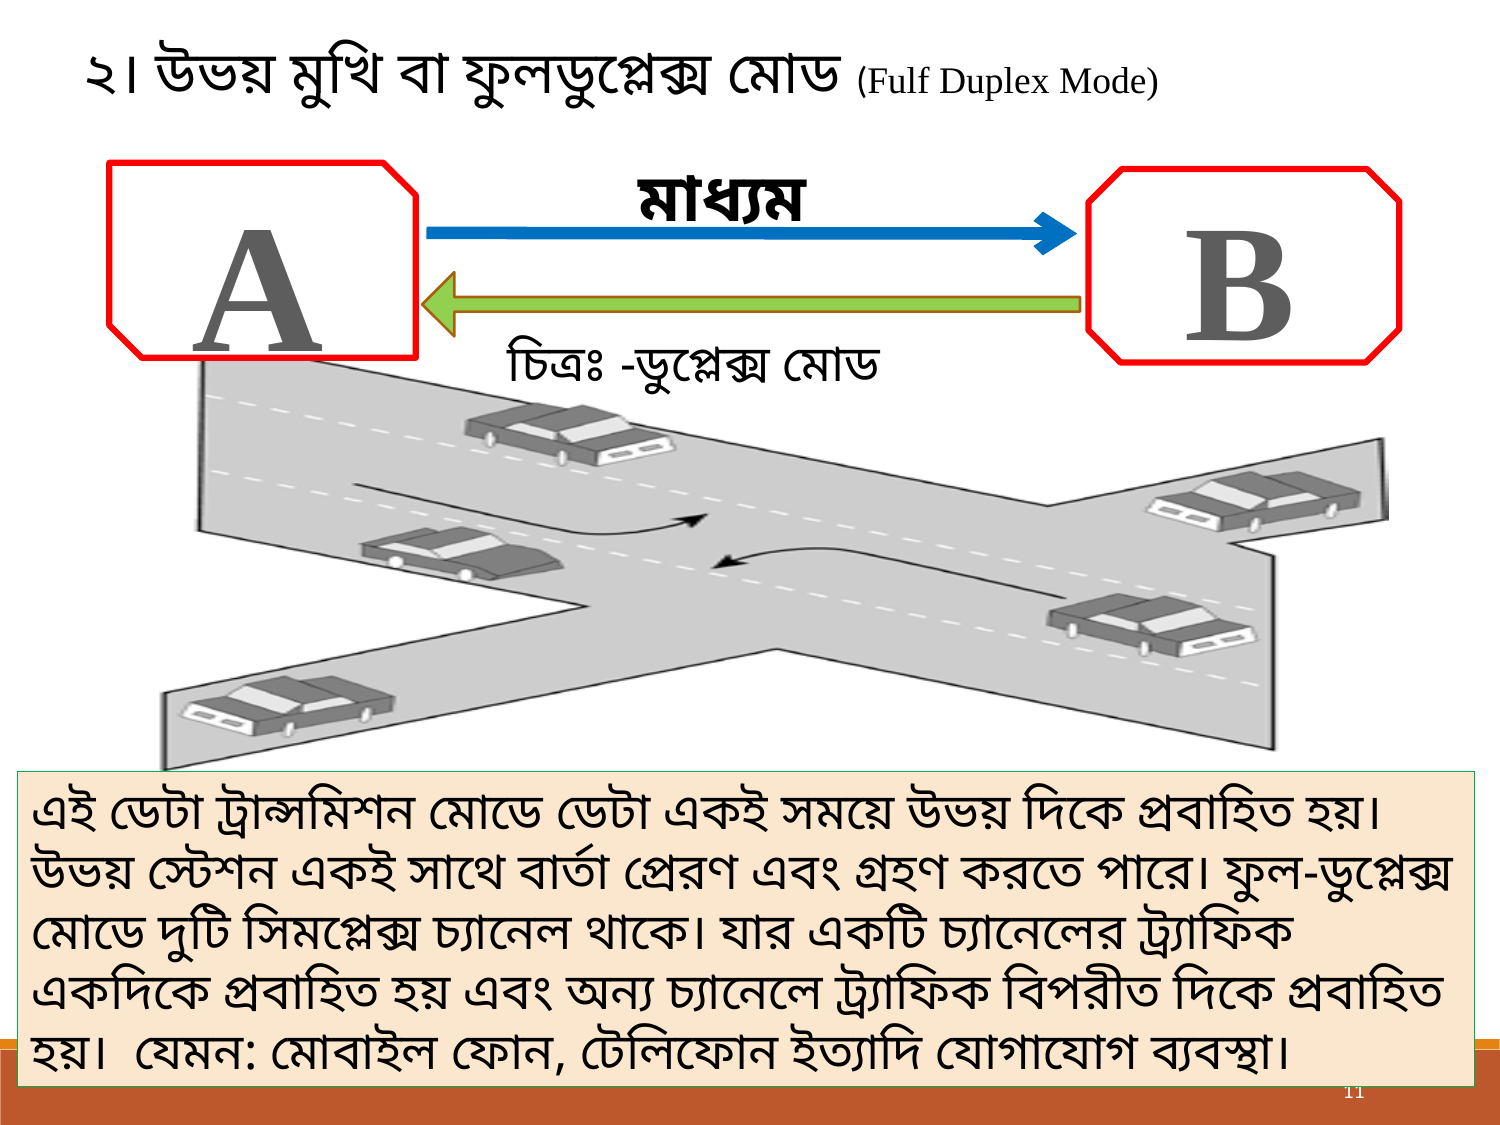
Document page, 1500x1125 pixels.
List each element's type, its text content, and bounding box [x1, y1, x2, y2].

text_box ২। উভয় মুখি বা ফুলডুপ্লেক্স মোড (Fulf Duplex Mode) [69, 27, 1287, 113]
picture [157, 401, 1389, 774]
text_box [102, 146, 1400, 401]
text_box এই ডেটা ট্রান্সমিশন মোডে ডেটা একই সময়ে উভয় দিকে প্রবাহিত হয়। উভয় স্টেশন একই সাথে বার্তা প্রেরণ এবং গ্রহণ করতে পারে। ফুল-ডুপ্লেক্স মোডে দুটি সিমপ্লেক্স চ্যানেল থাকে। যার একটি চ্যানেলের ট্র্যাফিক একদিকে প্রবাহিত হয় এবং অন্য চ্যানেলে ট্র্যাফিক বিপরীত দিকে প্রবাহিত হয়। যেমন: মোবাইল ফোন, টেলিফোন ইত্যাদি যোগাযোগ ব্যবস্থা। [17, 771, 1475, 1087]
slide_number 11 [1218, 1087, 1380, 1120]
